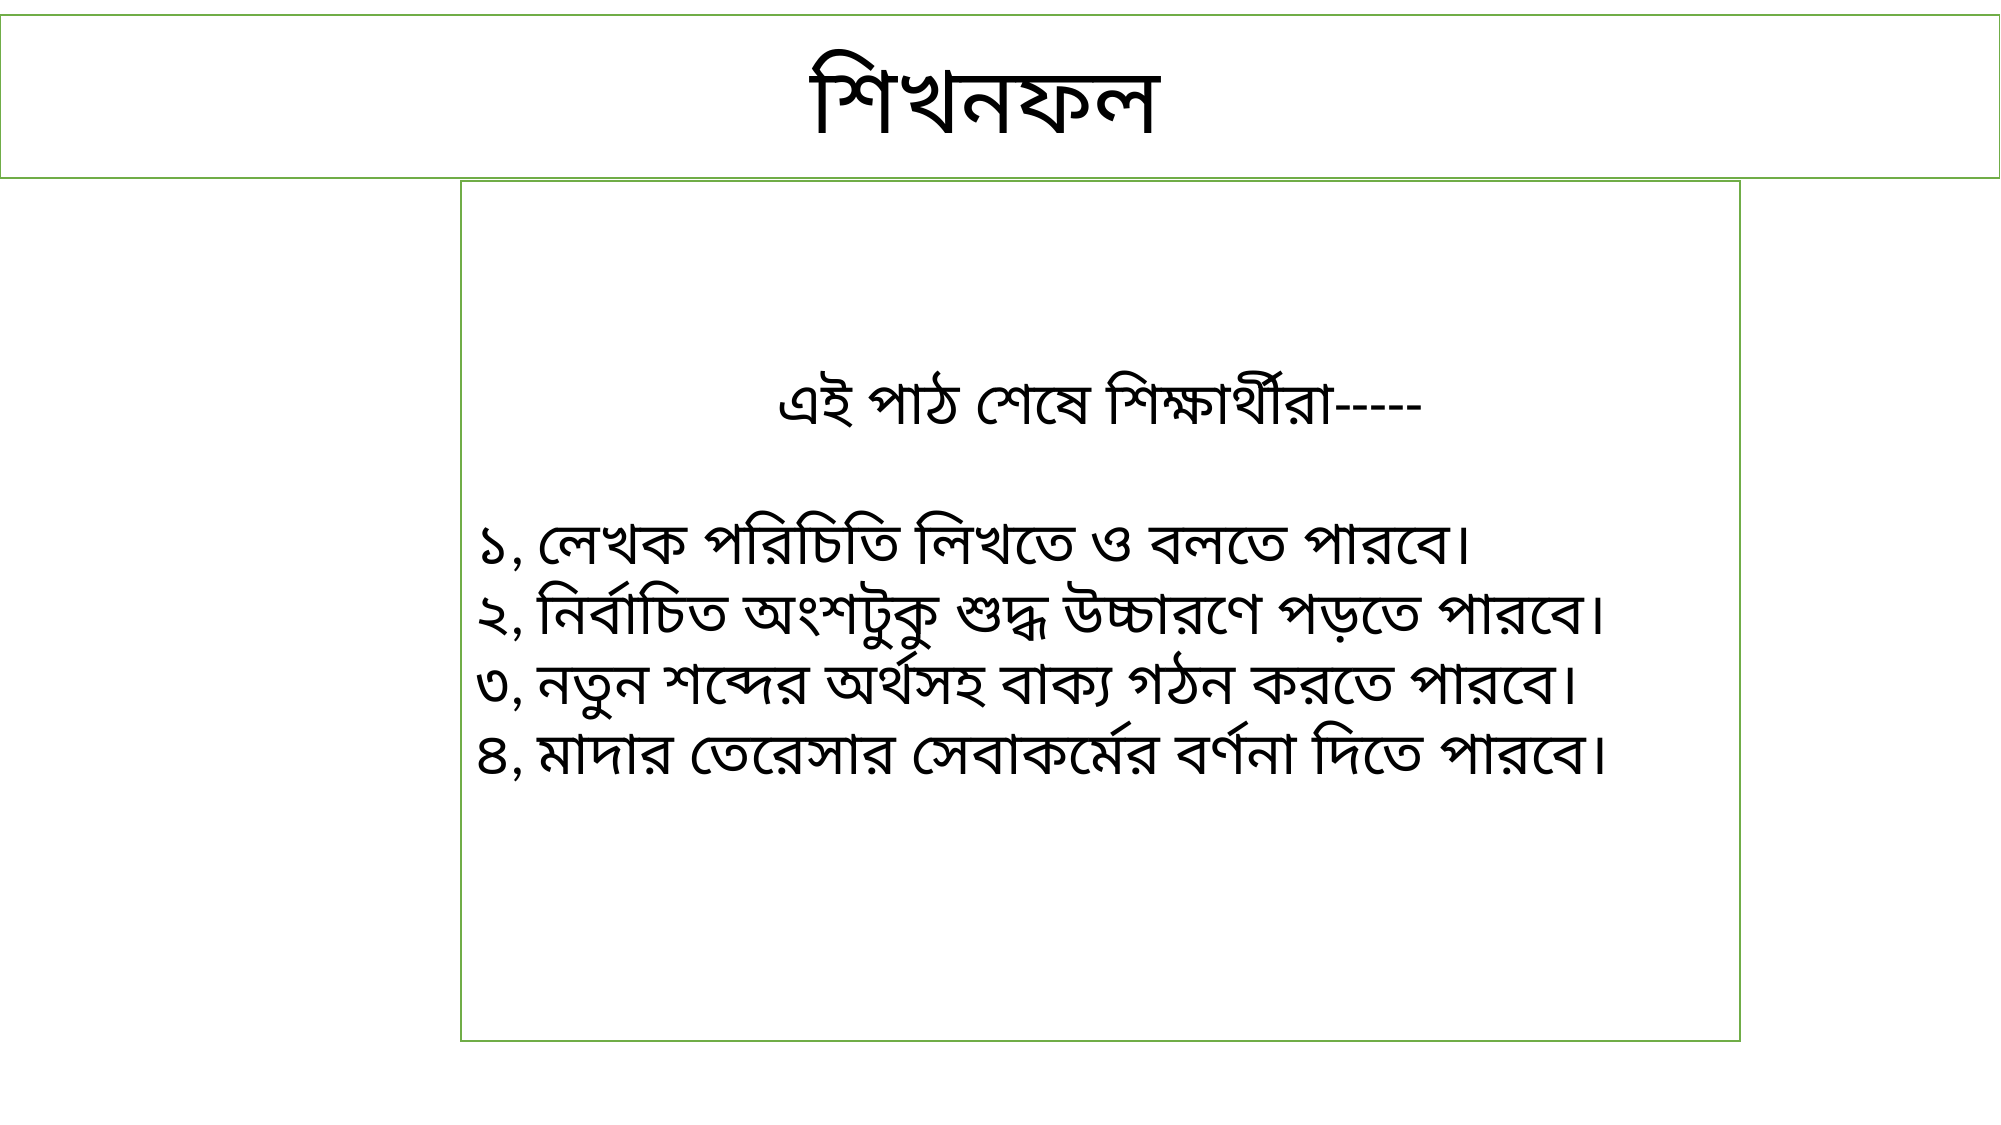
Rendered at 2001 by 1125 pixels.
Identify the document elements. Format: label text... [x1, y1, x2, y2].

text_box এই পাঠ শেষে শিক্ষার্থীরা----- ১, লেখক পরিচিতি লিখতে ও বলতে পারবে। ২, নির্বাচিত অংশটুকু শুদ্ধ উচ্চারণে পড়তে পারবে। ৩, নতুন শব্দের অর্থসহ বাক্য গঠন করতে পারবে। ৪, মাদার তেরেসার সেবাকর্মের বর্ণনা দিতে পারবে। [460, 180, 1741, 1042]
text_box শিখনফল [0, 14, 2000, 179]
